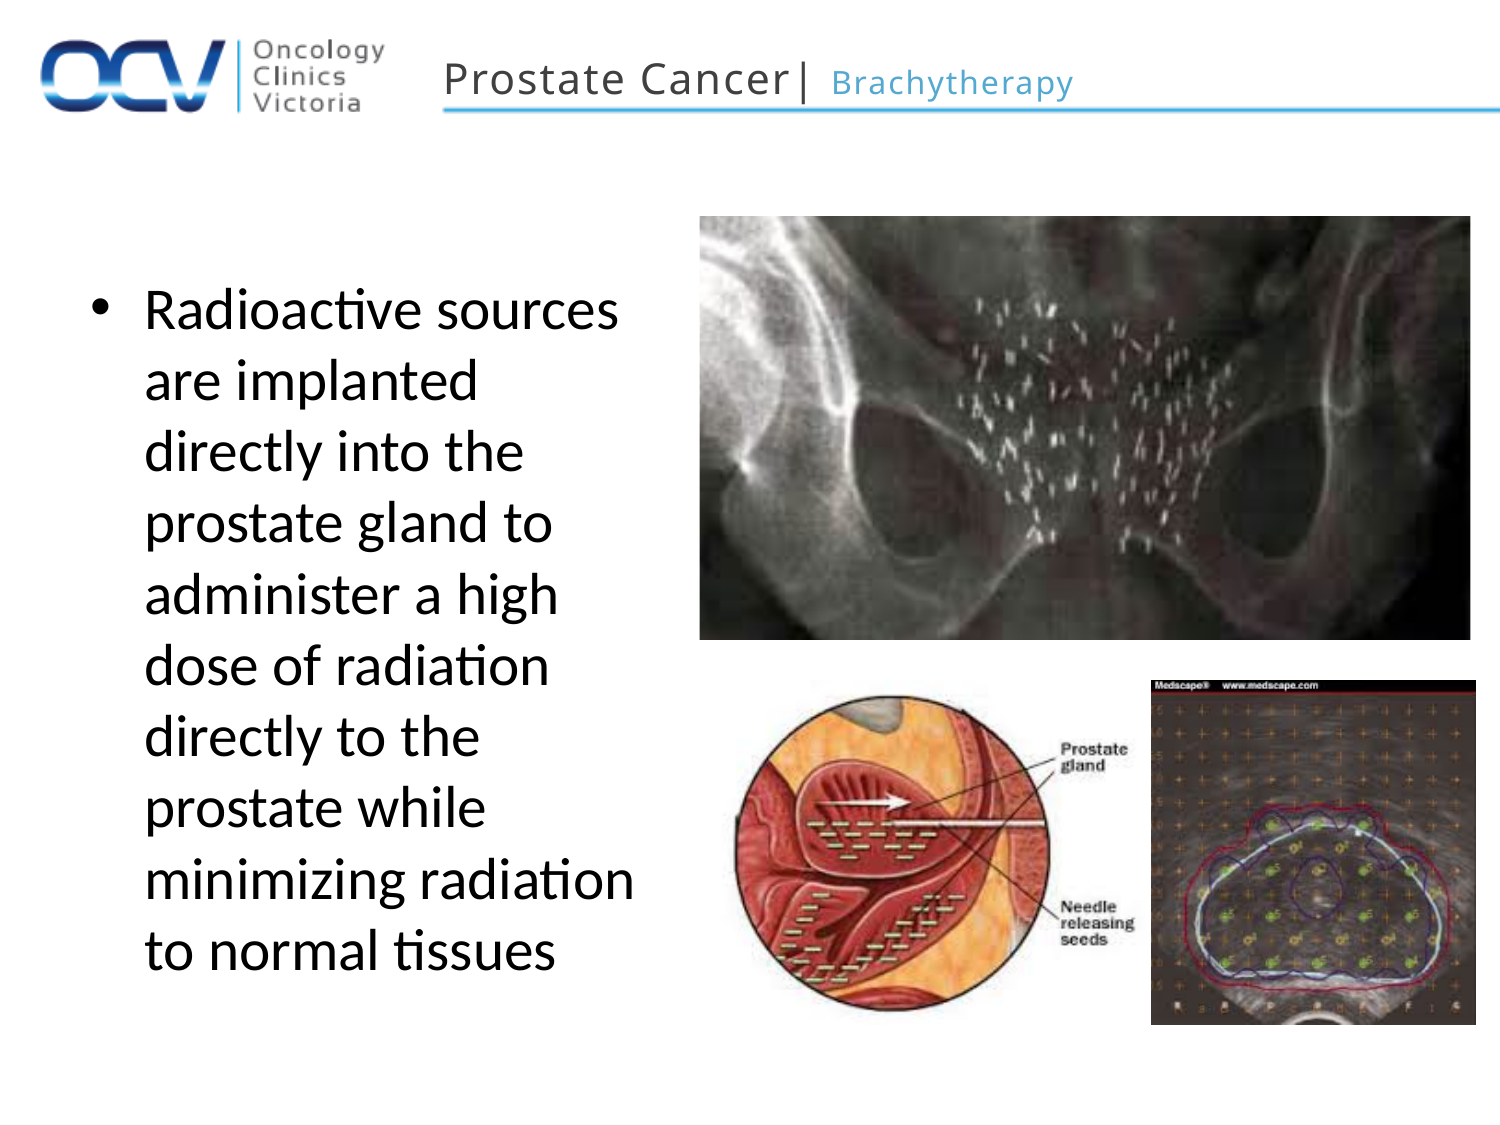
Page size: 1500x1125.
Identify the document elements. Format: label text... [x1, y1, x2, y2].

list Radioactive sources are implanted directly into the prostate gland to administer a high dose of radiation directly to the prostate while minimizing radiation to normal tissues [75, 262, 668, 1005]
picture [0, 0, 1500, 187]
picture [699, 215, 1471, 641]
picture [707, 680, 1476, 1025]
